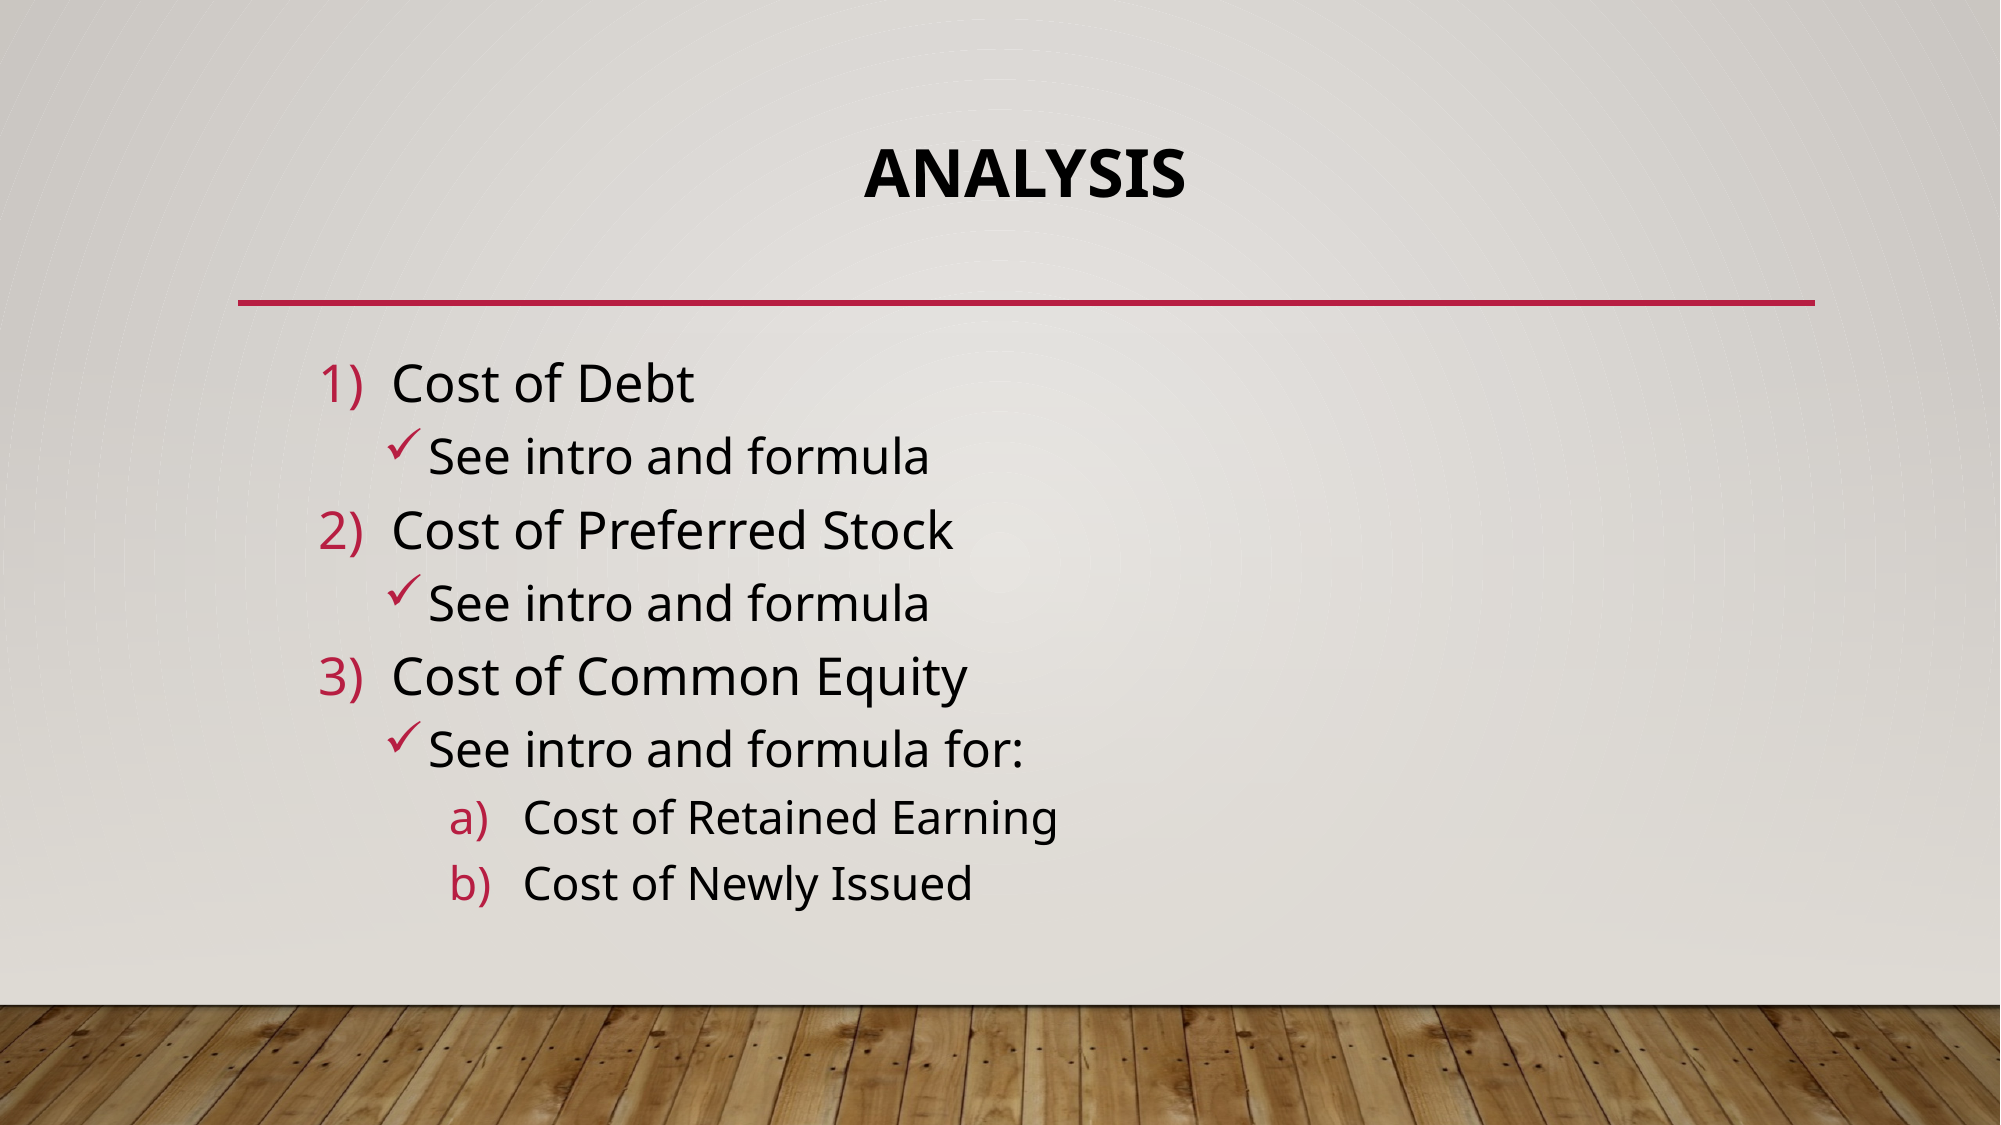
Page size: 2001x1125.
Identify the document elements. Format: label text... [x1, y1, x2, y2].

picture [0, 1005, 2000, 1125]
list Cost of Debt See intro and formula Cost of Preferred Stock See intro and formula Cost of Common Equity See intro and formula for: Cost of Retained Earning Cost of Newly Issued [238, 330, 1814, 1005]
title analysis [238, 131, 1814, 305]
